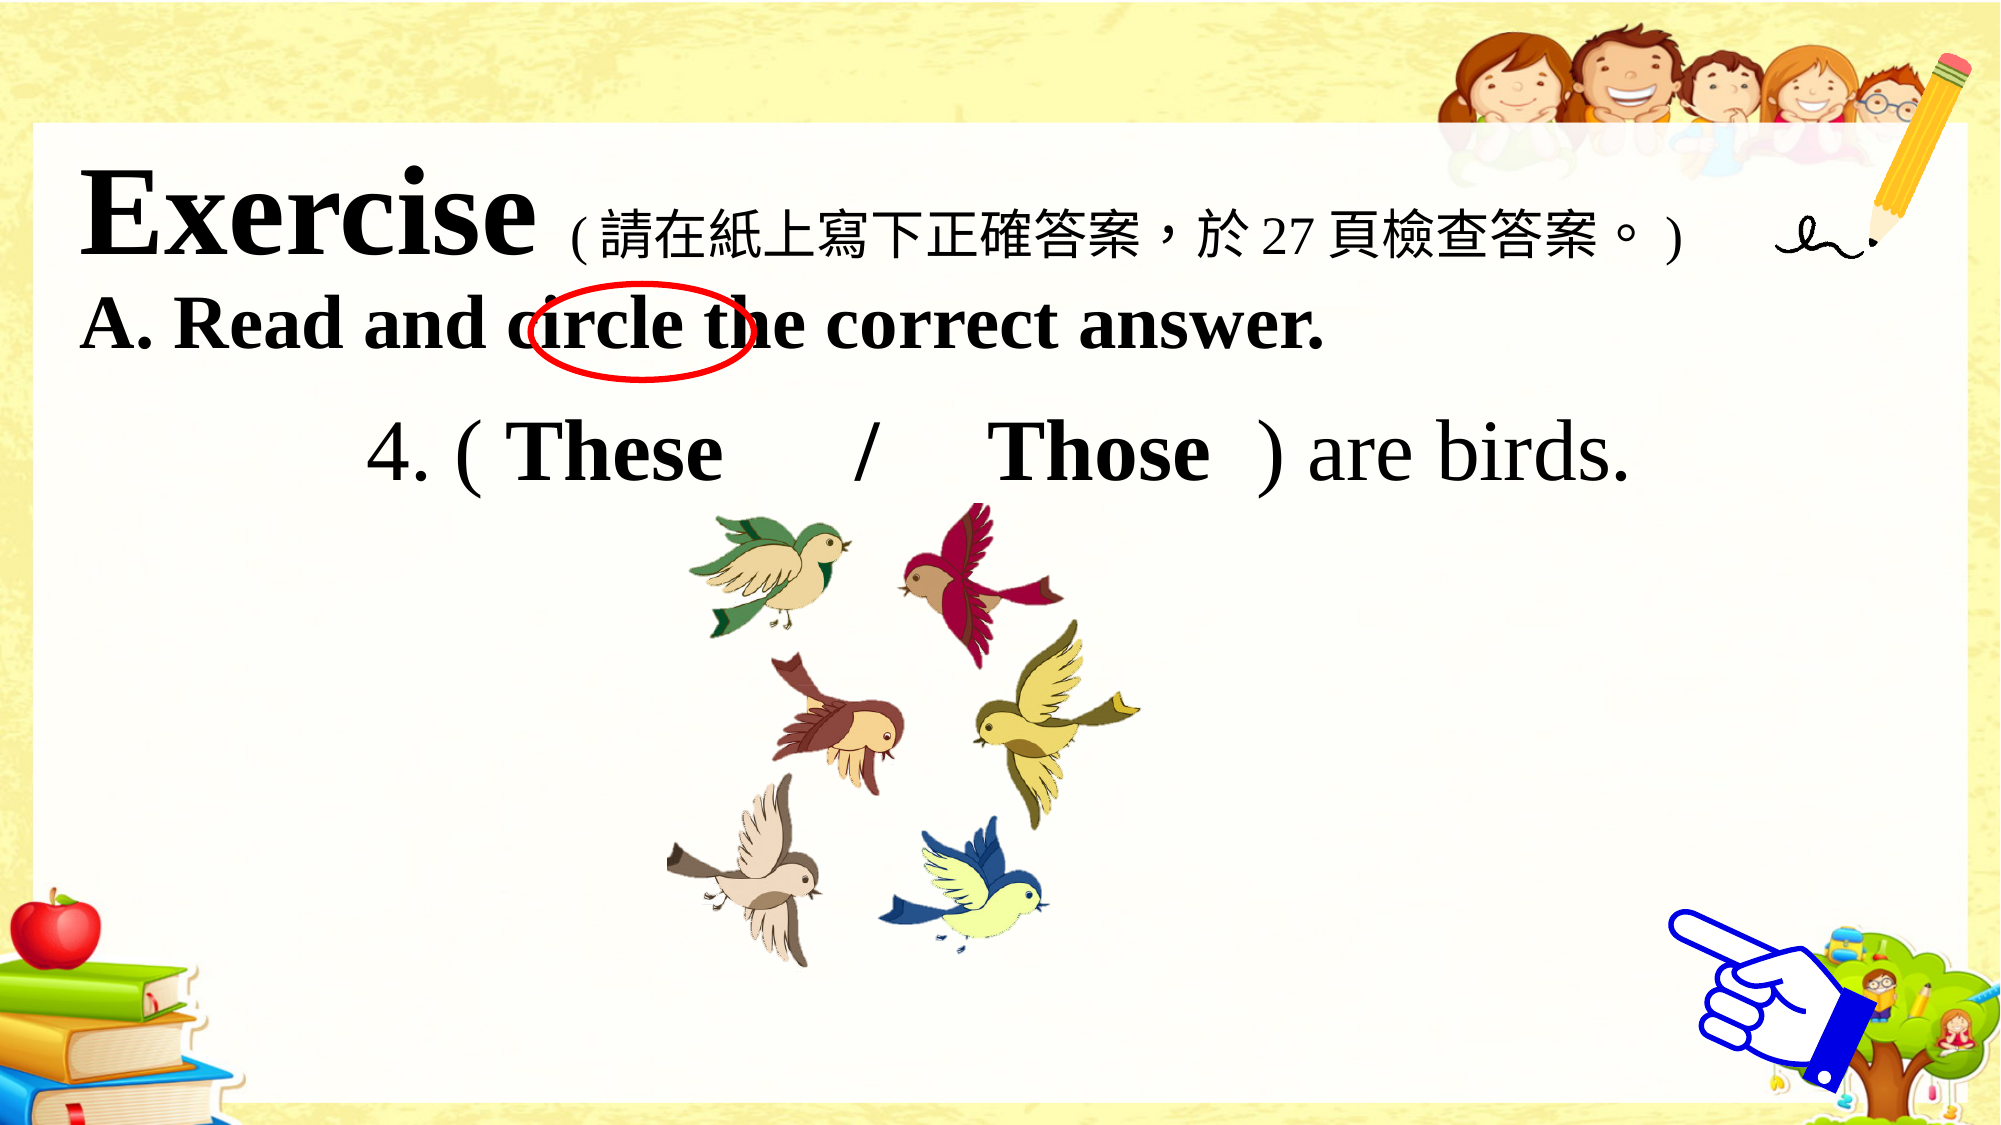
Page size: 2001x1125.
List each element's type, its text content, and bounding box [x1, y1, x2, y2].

picture [642, 479, 1145, 982]
title Exercise (請在紙上寫下正確答案，於27頁檢查答案。) A. Read and circle the correct answer. [64, 130, 1914, 379]
picture [1687, 883, 1872, 1105]
picture [1716, 0, 2000, 313]
list 4. ( These / Those ) are birds. [351, 397, 1649, 534]
text_box [529, 282, 755, 381]
